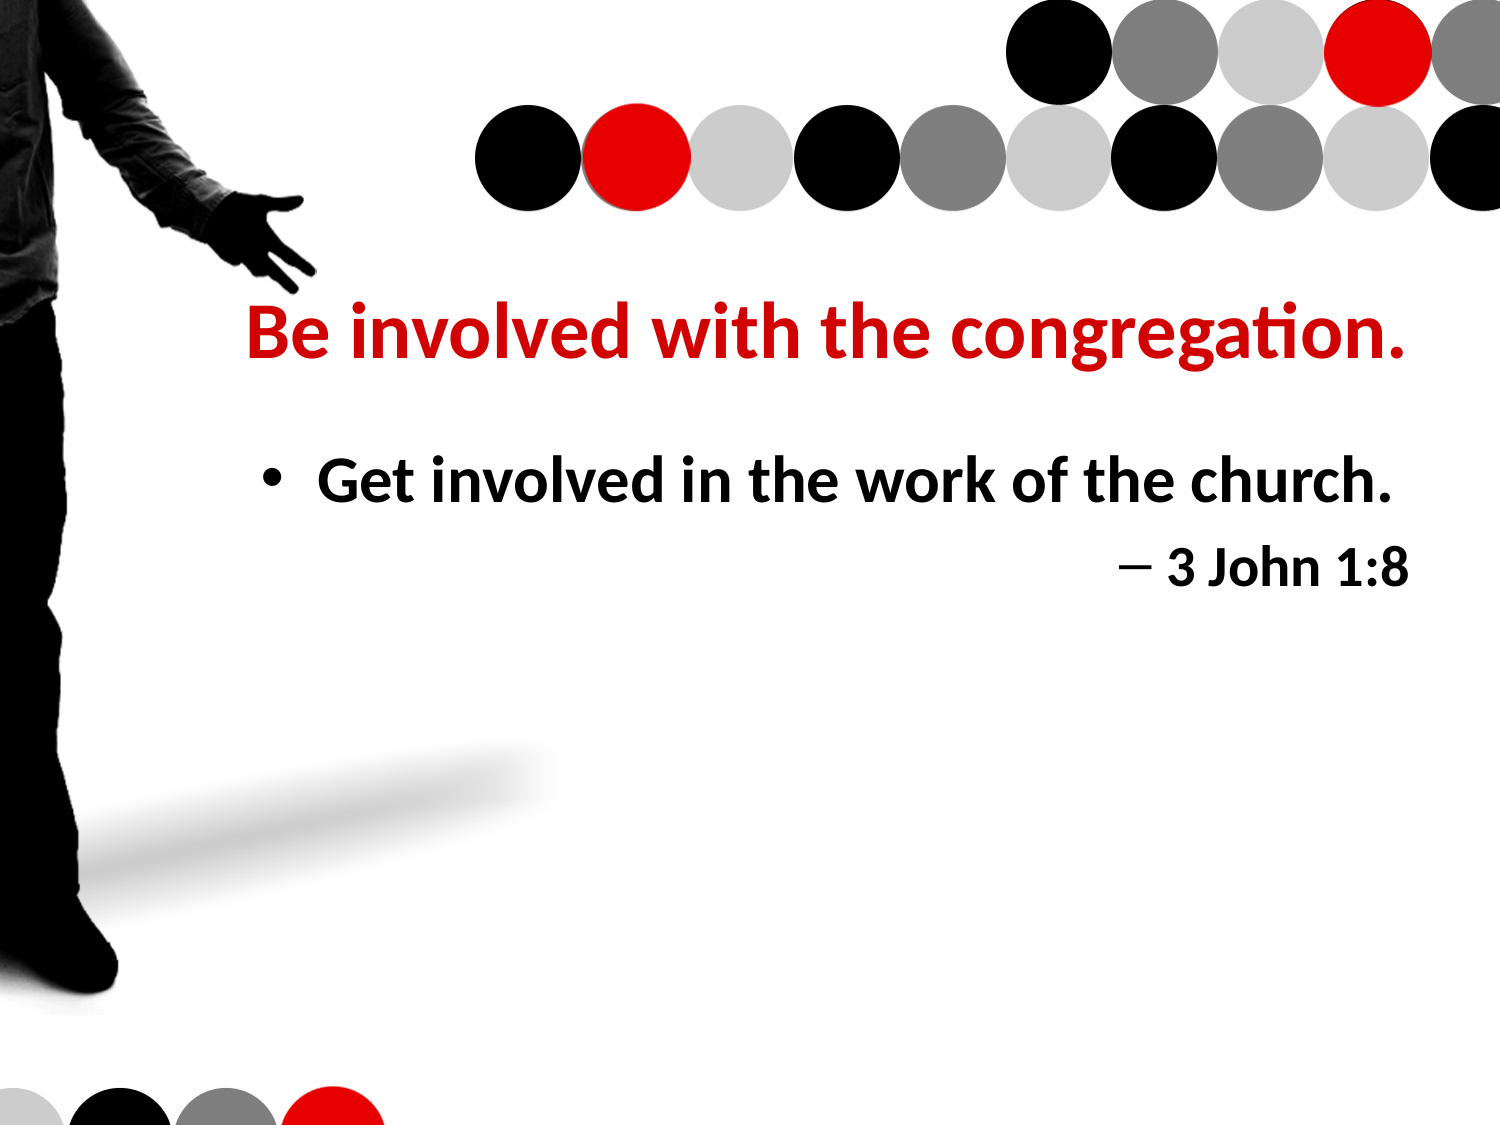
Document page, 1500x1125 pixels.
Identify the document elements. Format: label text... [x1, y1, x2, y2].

list Get involved in the work of the church. 3 John 1:8 [75, 428, 1425, 1005]
title Be involved with the congregation. [75, 232, 1425, 421]
picture [0, 0, 1500, 1125]
